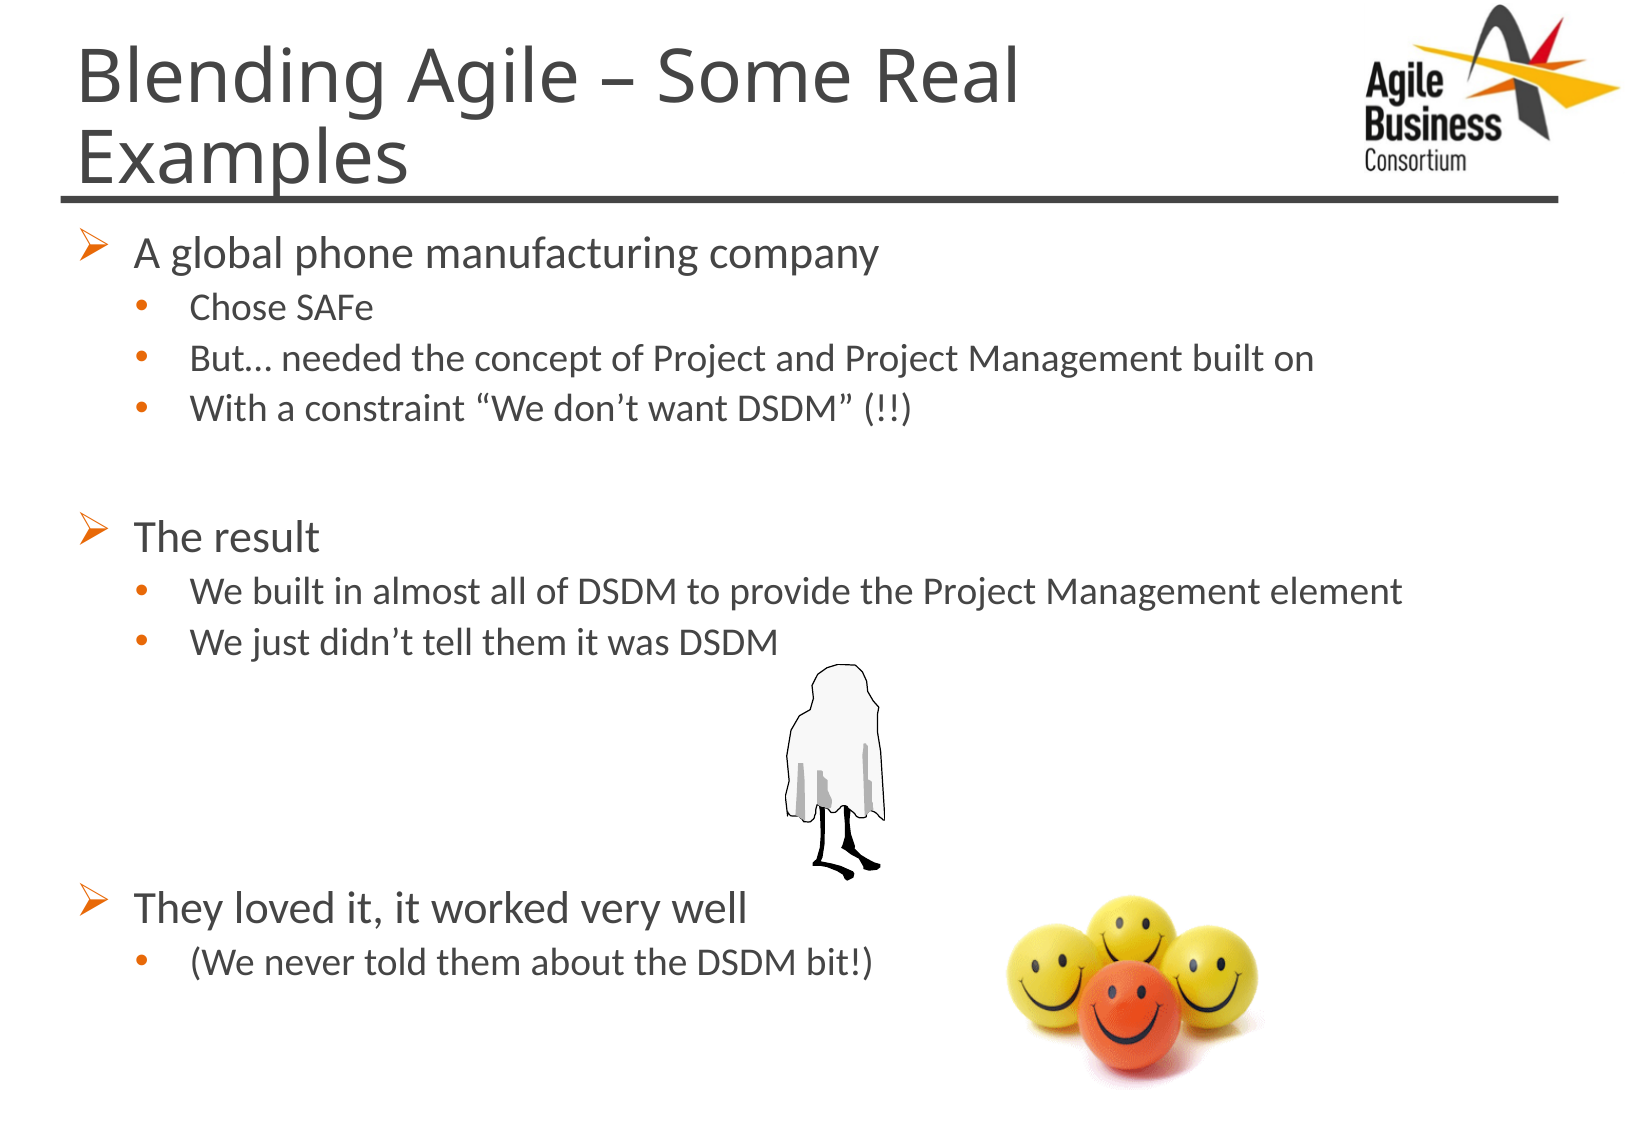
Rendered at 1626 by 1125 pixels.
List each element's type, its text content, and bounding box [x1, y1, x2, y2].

title Blending Agile – Some Real Examples [60, 59, 1242, 178]
list A global phone manufacturing company Chose SAFe But… needed the concept of Project and Project Management built on With a constraint “We don’t want DSDM” (!!) The result We built in almost all of DSDM to provide the Project Management element We just didn’t tell them it was DSDM They loved it, it worked very well (We never told them about the DSDM bit!) [60, 221, 1559, 1000]
picture [1363, 3, 1625, 174]
picture [785, 664, 885, 881]
picture [996, 880, 1265, 1090]
